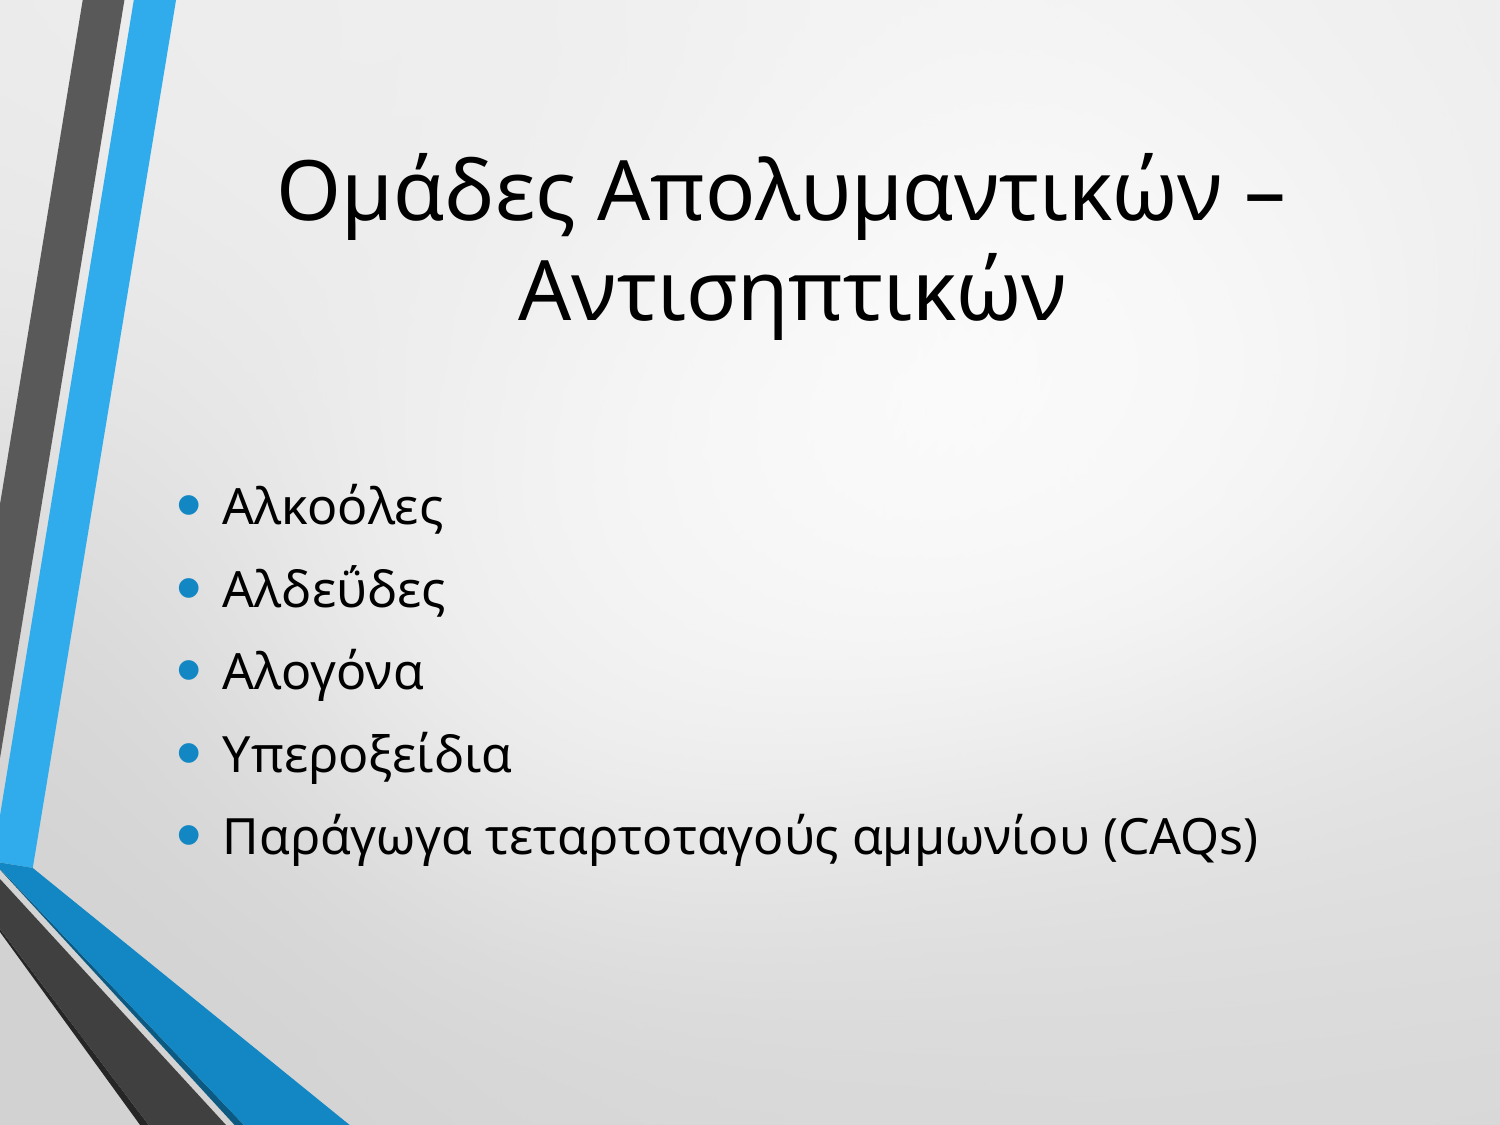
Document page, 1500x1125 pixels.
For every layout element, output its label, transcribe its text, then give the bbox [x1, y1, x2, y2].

list Αλκοόλες Αλδεΰδες Αλογόνα Υπεροξείδια Παράγωγα τεταρτοταγούς αμμωνίου (CAQs) [161, 437, 1425, 985]
title Ομάδες Απολυμαντικών – Αντισηπτικών [161, 75, 1425, 400]
